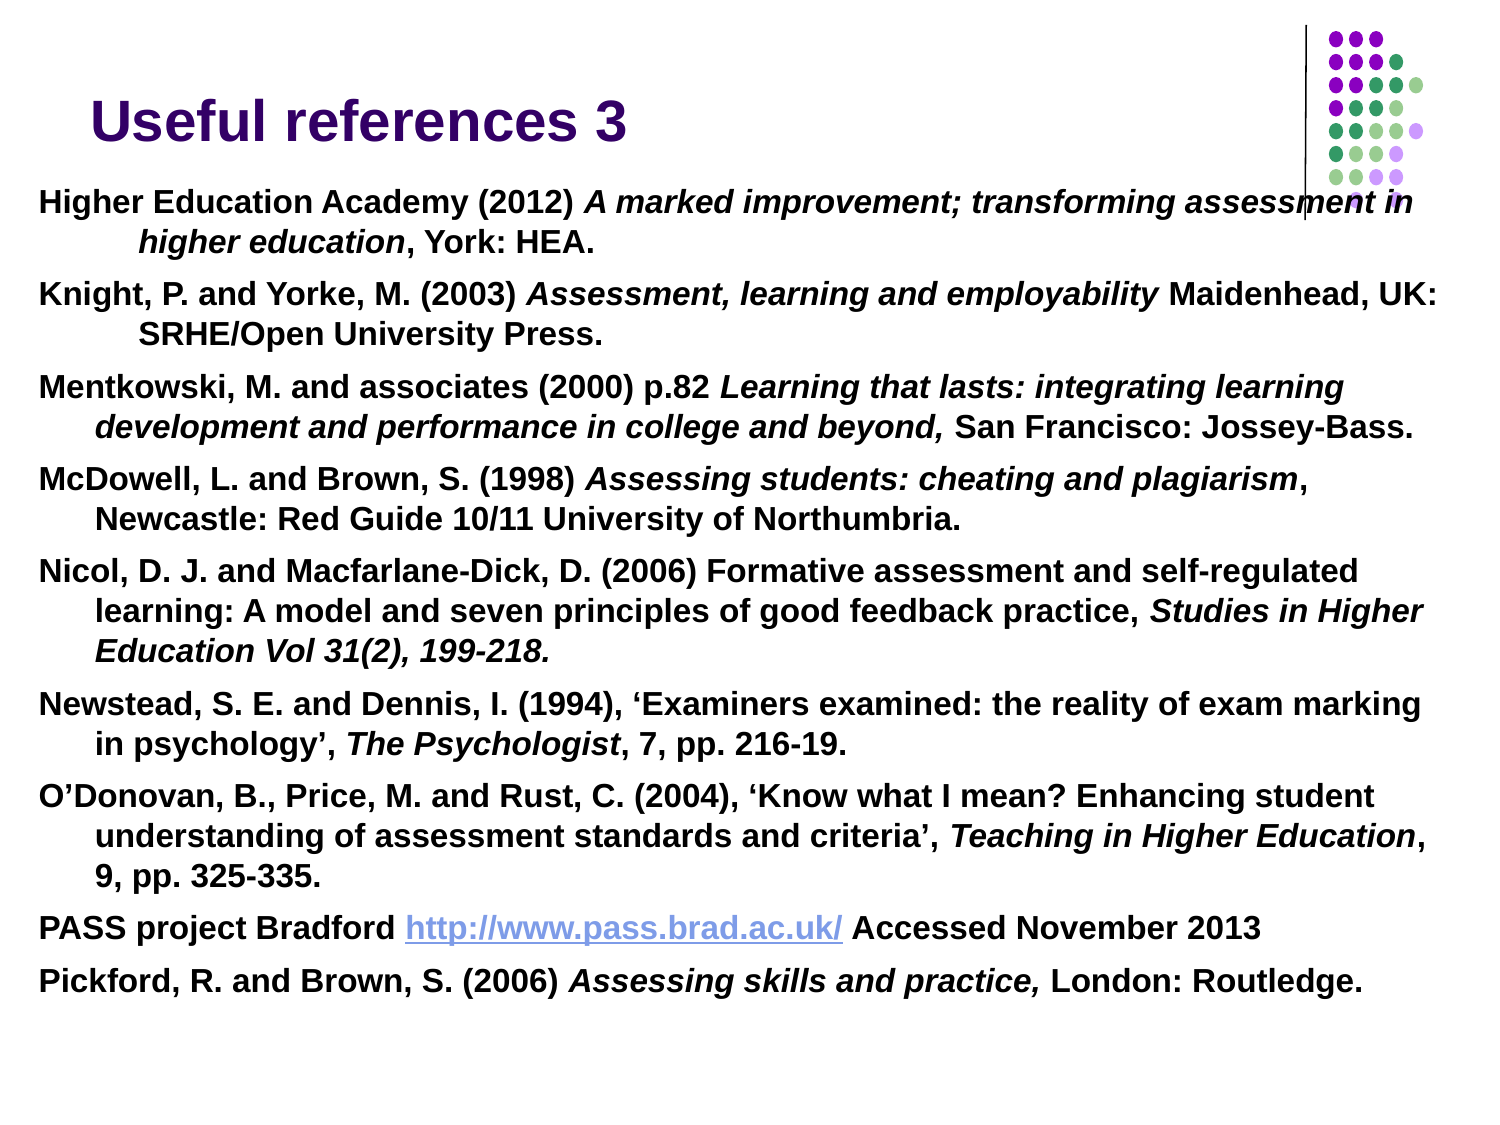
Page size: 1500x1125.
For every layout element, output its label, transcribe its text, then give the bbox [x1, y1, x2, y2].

title Useful references 3 [74, 42, 1313, 162]
list Higher Education Academy (2012) A marked improvement; transforming assessment in higher education, York: HEA. Knight, P. and Yorke, M. (2003) Assessment, learning and employability Maidenhead, UK: SRHE/Open University Press. Mentkowski, M. and associates (2000) p.82 Learning that lasts: integrating learning development and performance in college and beyond, San Francisco: Jossey-Bass. McDowell, L. and Brown, S. (1998) Assessing students: cheating and plagiarism, Newcastle: Red Guide 10/11 University of Northumbria. Nicol, D. J. and Macfarlane-Dick, D. (2006) Formative assessment and self-regulated learning: A model and seven principles of good feedback practice, Studies in Higher Education Vol 31(2), 199-218. Newstead, S. E. and Dennis, I. (1994), ‘Examiners examined: the reality of exam marking in psychology’, The Psychologist, 7, pp. 216-19. O’Donovan, B., Price, M. and Rust, C. (2004), ‘Know what I mean? Enhancing student understanding of assessment standards and criteria’, Teaching in Higher Education, 9, pp. 325-335. PASS project Bradford http://www.pass.brad.ac.uk/ Accessed November 2013 Pickford, R. and Brown, S. (2006) Assessing skills and practice, London: Routledge. [23, 172, 1460, 1048]
